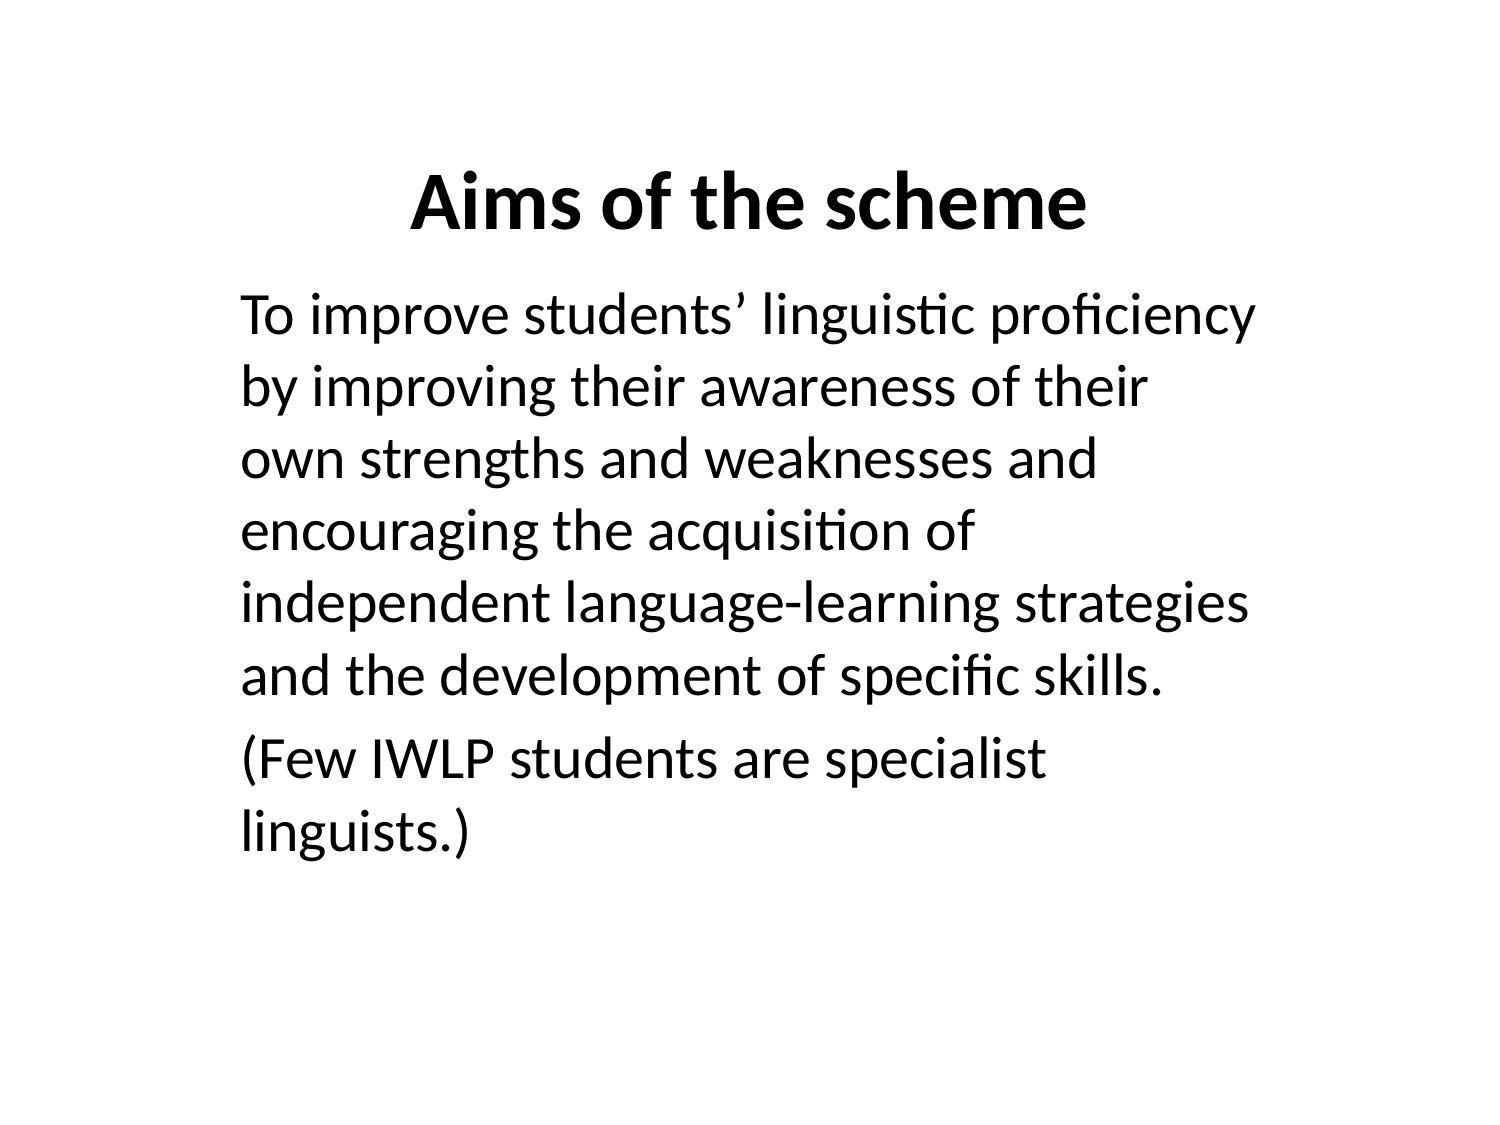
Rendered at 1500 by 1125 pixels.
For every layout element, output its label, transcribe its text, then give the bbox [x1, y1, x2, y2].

subtitle To improve students’ linguistic proficiency by improving their awareness of their own strengths and weaknesses and encouraging the acquisition of independent language-learning strategies and the development of specific skills. (Few IWLP students are specialist linguists.) [225, 267, 1275, 925]
title Aims of the scheme [112, 90, 1388, 303]
